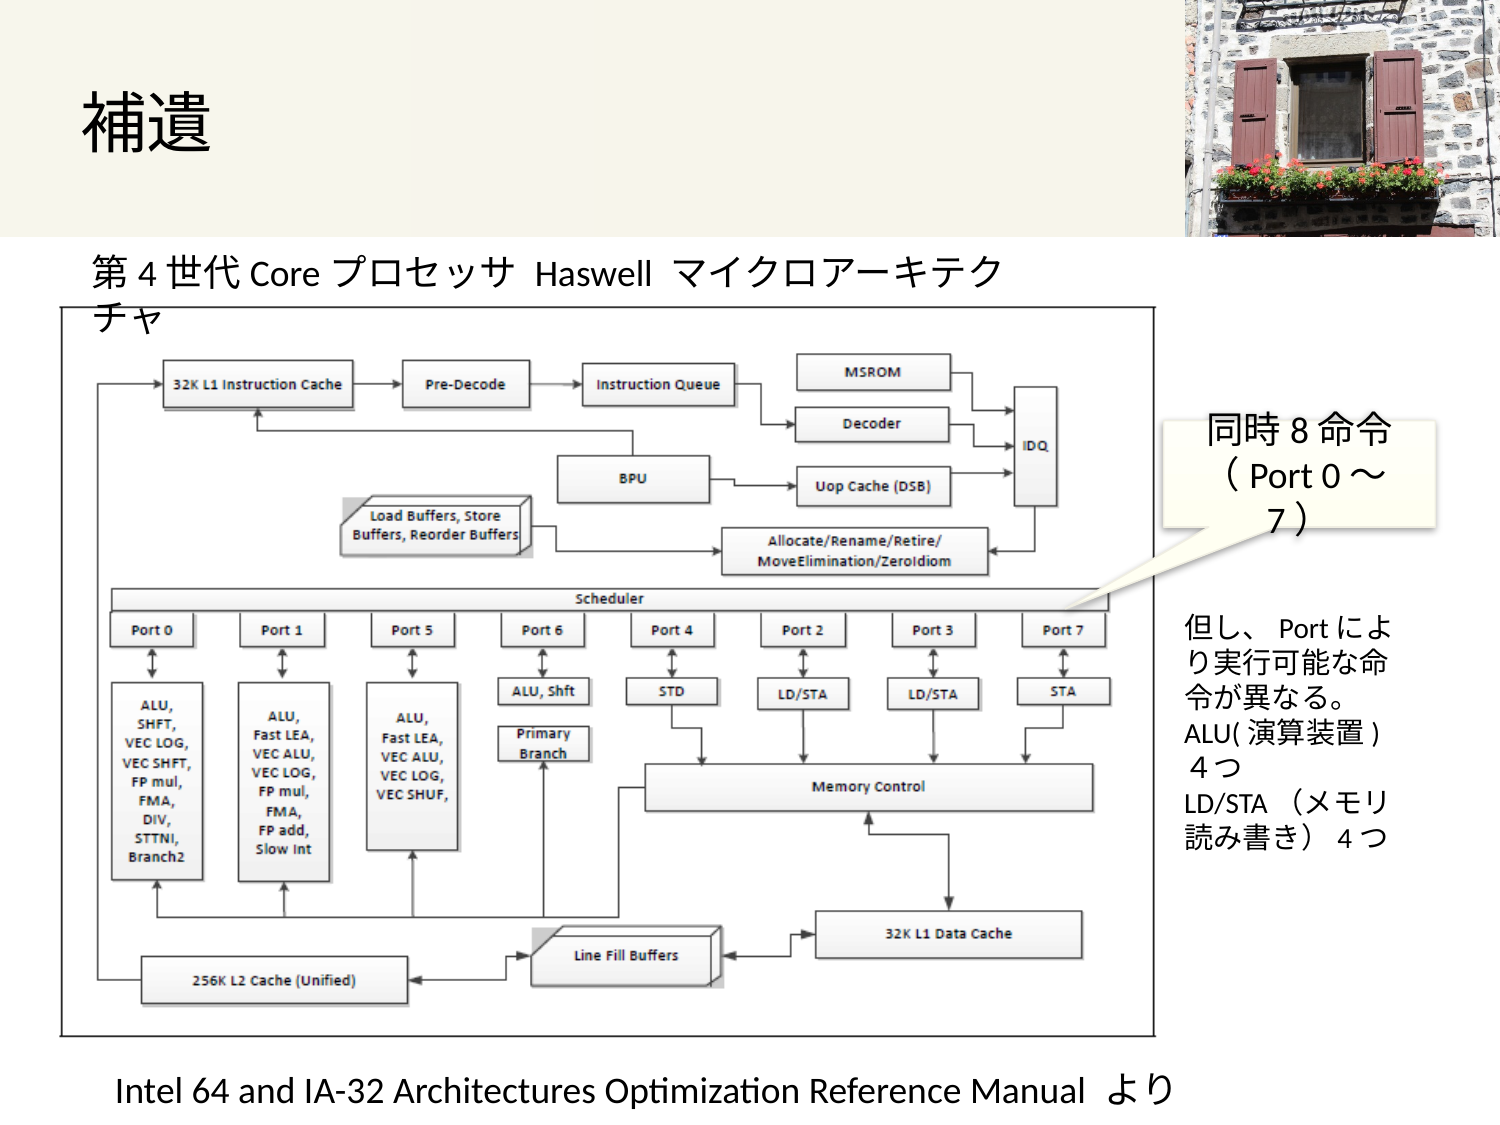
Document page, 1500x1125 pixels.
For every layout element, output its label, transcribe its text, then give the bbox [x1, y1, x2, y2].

text_box Intel 64 and IA-32 Architectures Optimization Reference Manual より [100, 1058, 1376, 1119]
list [55, 302, 1161, 1043]
picture [1185, 0, 1500, 237]
text_box 同時8命令 （Port 0～7） [1166, 419, 1437, 571]
title 補遺 [64, 45, 1164, 197]
text_box 第4世代Coreプロセッサ Haswell マイクロアーキテクチャ [76, 242, 1034, 301]
text_box 但し、Portにより実行可能な命令が異なる。 ALU(演算装置)４つ LD/STA（メモリ読み書き）4つ [1169, 601, 1430, 862]
